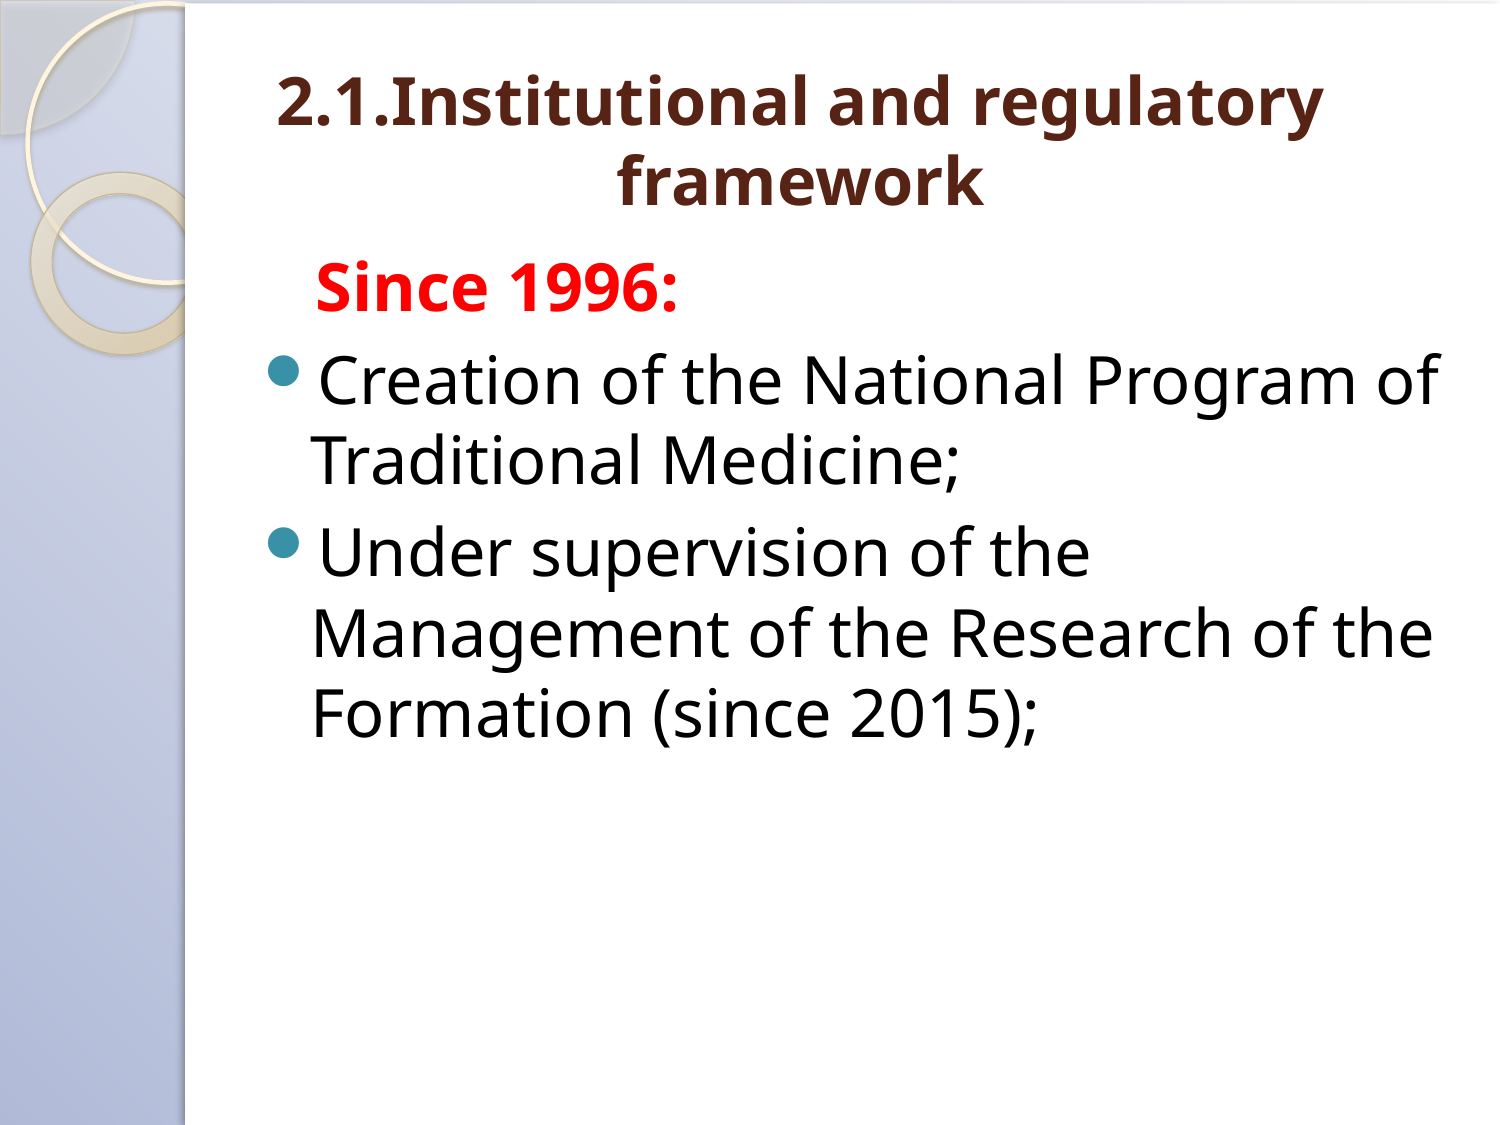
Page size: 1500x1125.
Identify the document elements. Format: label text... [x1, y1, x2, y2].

title 2.1.Institutional and regulatory framework [102, 45, 1500, 233]
list Since 1996: Creation of the National Program of Traditional Medicine; Under supervision of the Management of the Research of the Formation (since 2015); [235, 237, 1466, 1025]
